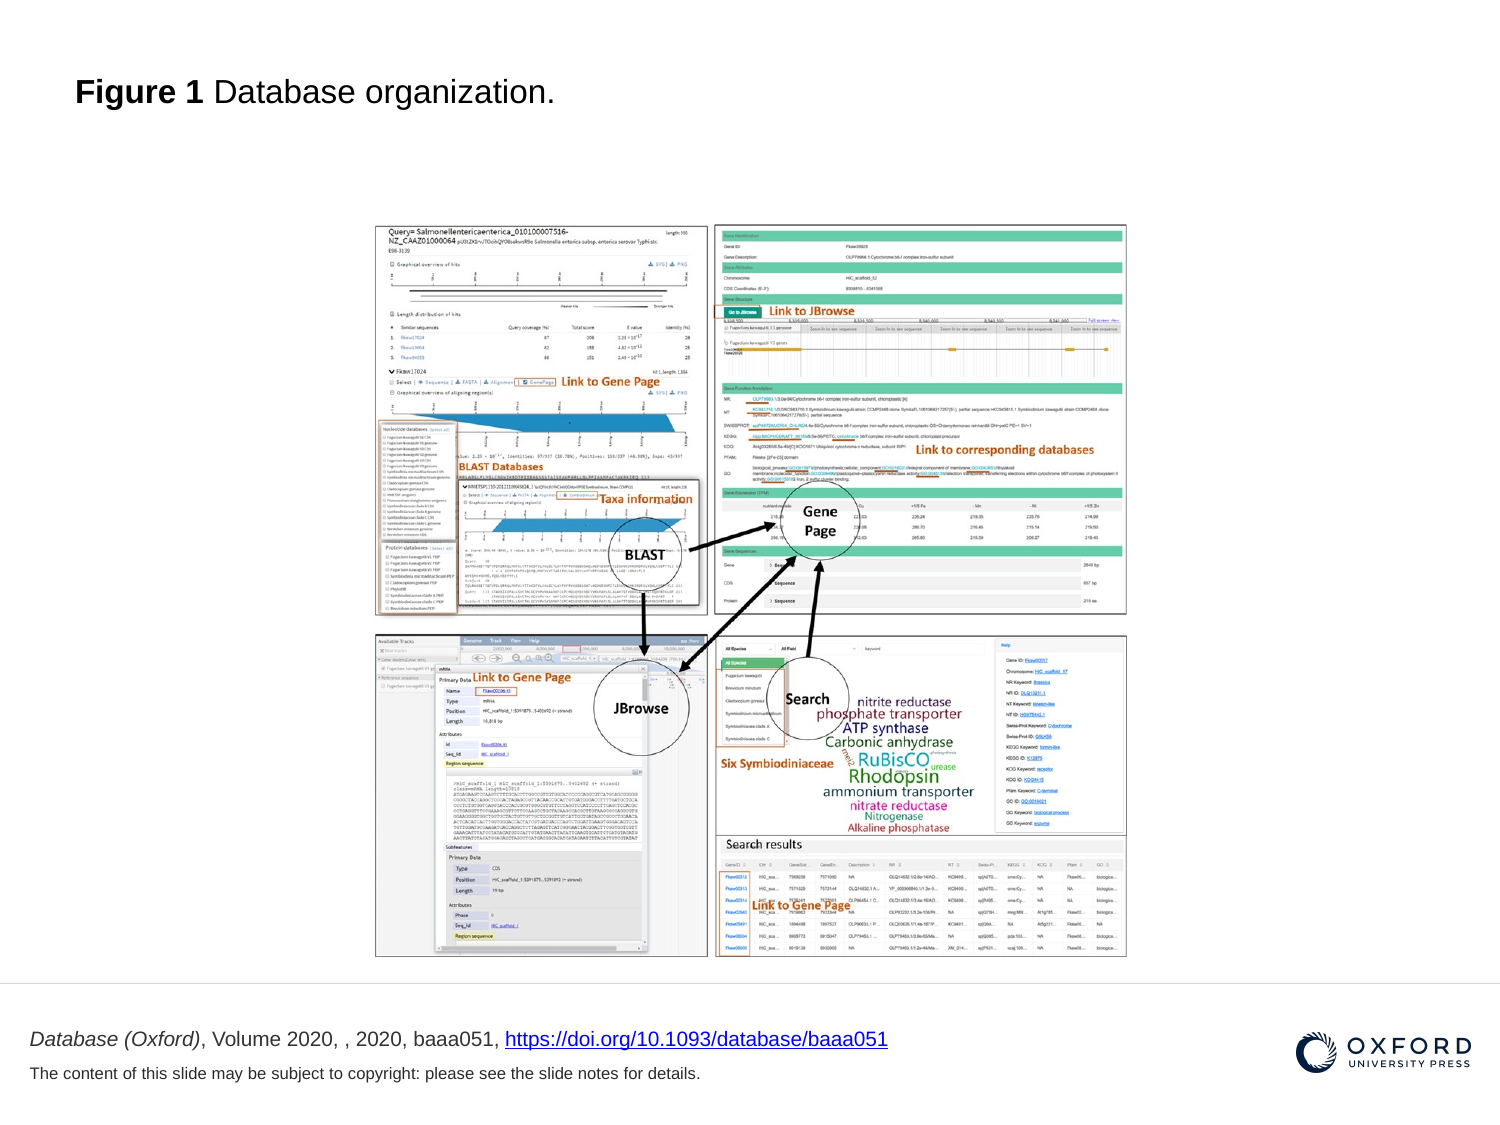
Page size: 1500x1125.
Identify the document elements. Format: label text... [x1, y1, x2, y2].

picture [1296, 1032, 1471, 1073]
footer Database (Oxford), Volume 2020, , 2020, baaa051, https://doi.org/10.1093/database/baaa051 The content of this slide may be subject to copyright: please see the slide notes for details. [0, 983, 1260, 1125]
title Figure 1 Database organization. [75, 69, 1078, 171]
picture [372, 224, 1127, 957]
